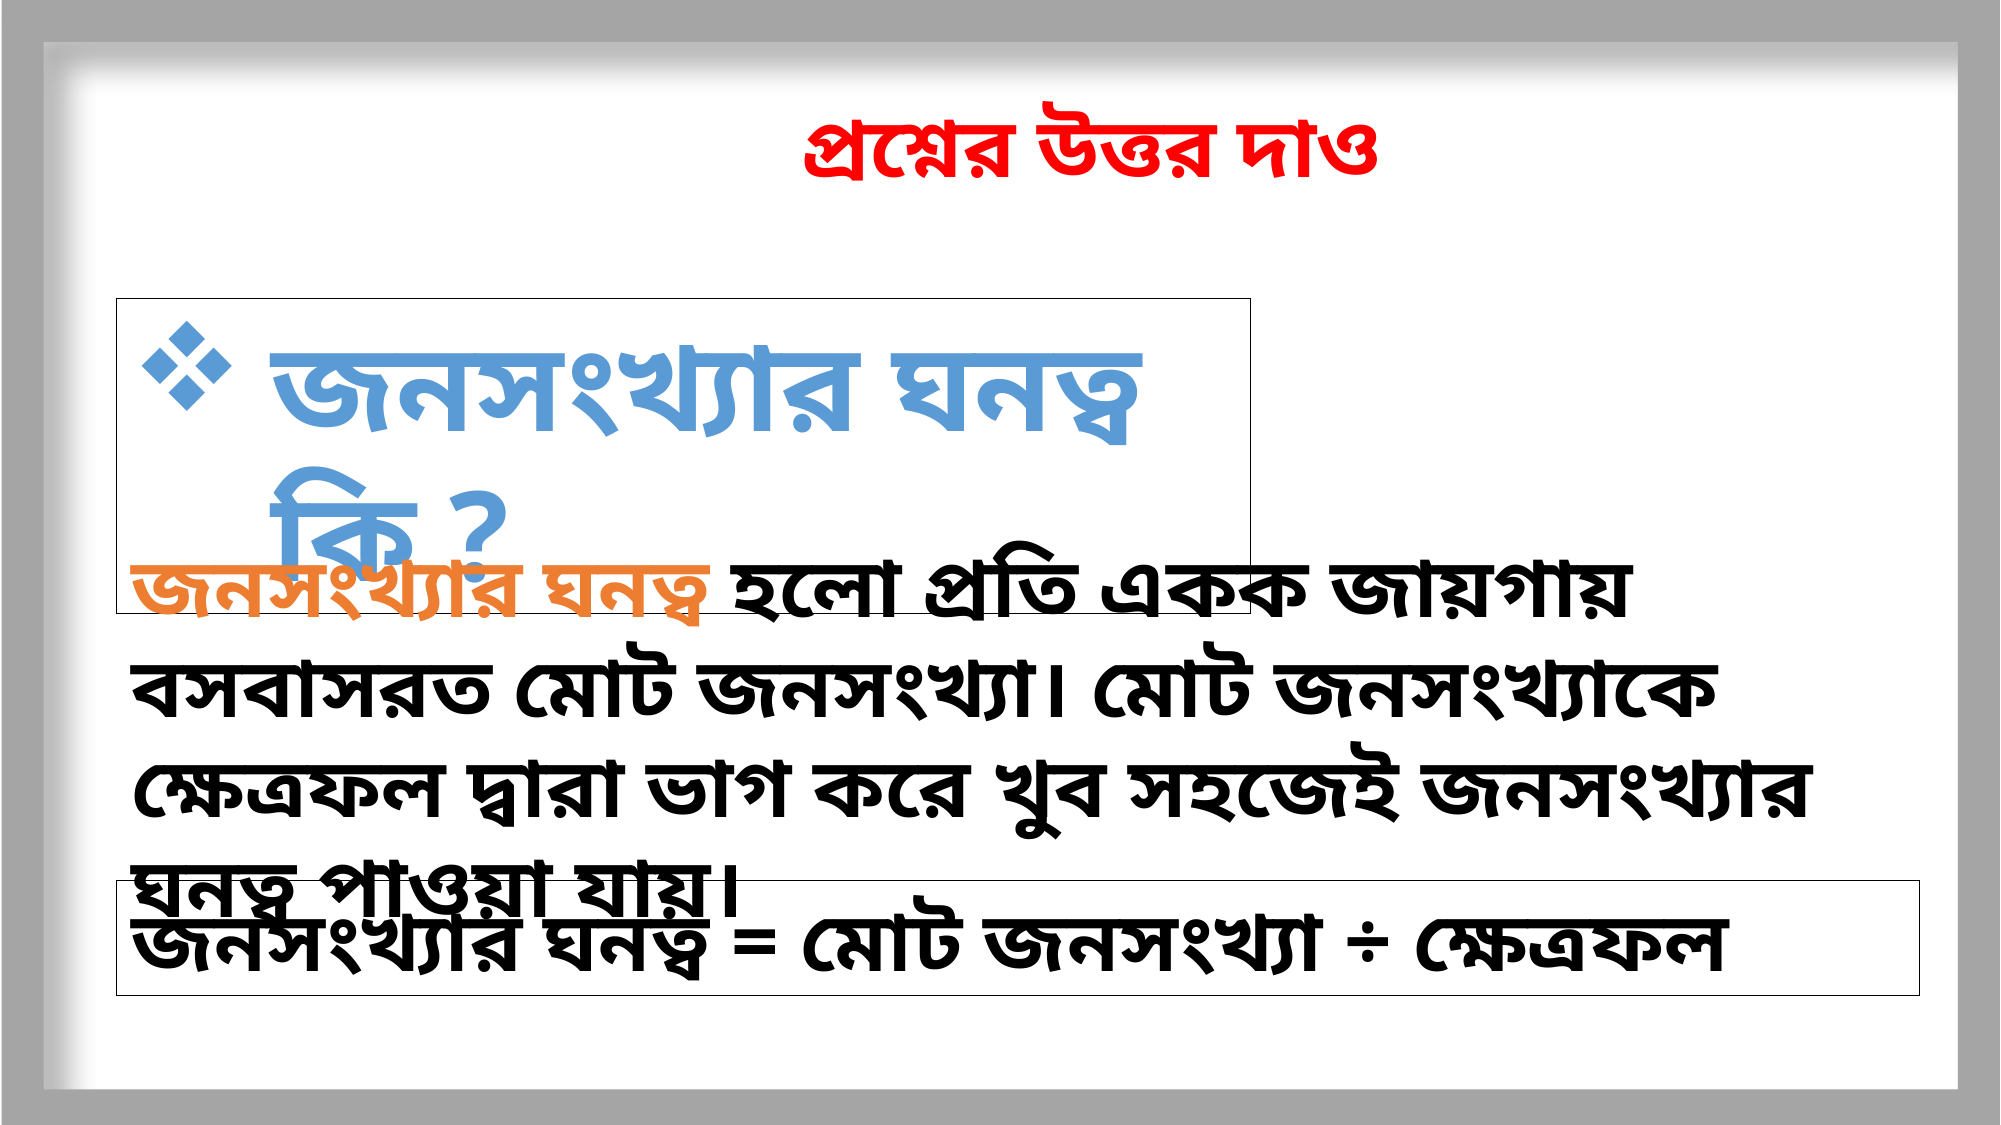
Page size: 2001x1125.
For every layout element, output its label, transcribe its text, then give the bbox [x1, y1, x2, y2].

text_box জনসংখ্যার ঘনত্ব = মোট জনসংখ্যা ÷ ক্ষেত্রফল [116, 880, 1920, 996]
text_box জনসংখ্যার ঘনত্ব হলো প্রতি একক জায়গায় বসবাসরত মোট জনসংখ্যা। মোট জনসংখ্যাকে ক্ষেত্রফল দ্বারা ভাগ করে খুব সহজেই জনসংখ্যার ঘনত্ব পাওয়া যায়। [116, 526, 1864, 942]
text_box [1, 0, 2000, 1125]
text_box প্রশ্নের উত্তর দাও [758, 86, 1426, 202]
text_box জনসংখ্যার ঘনত্ব কি ? [116, 298, 1251, 526]
